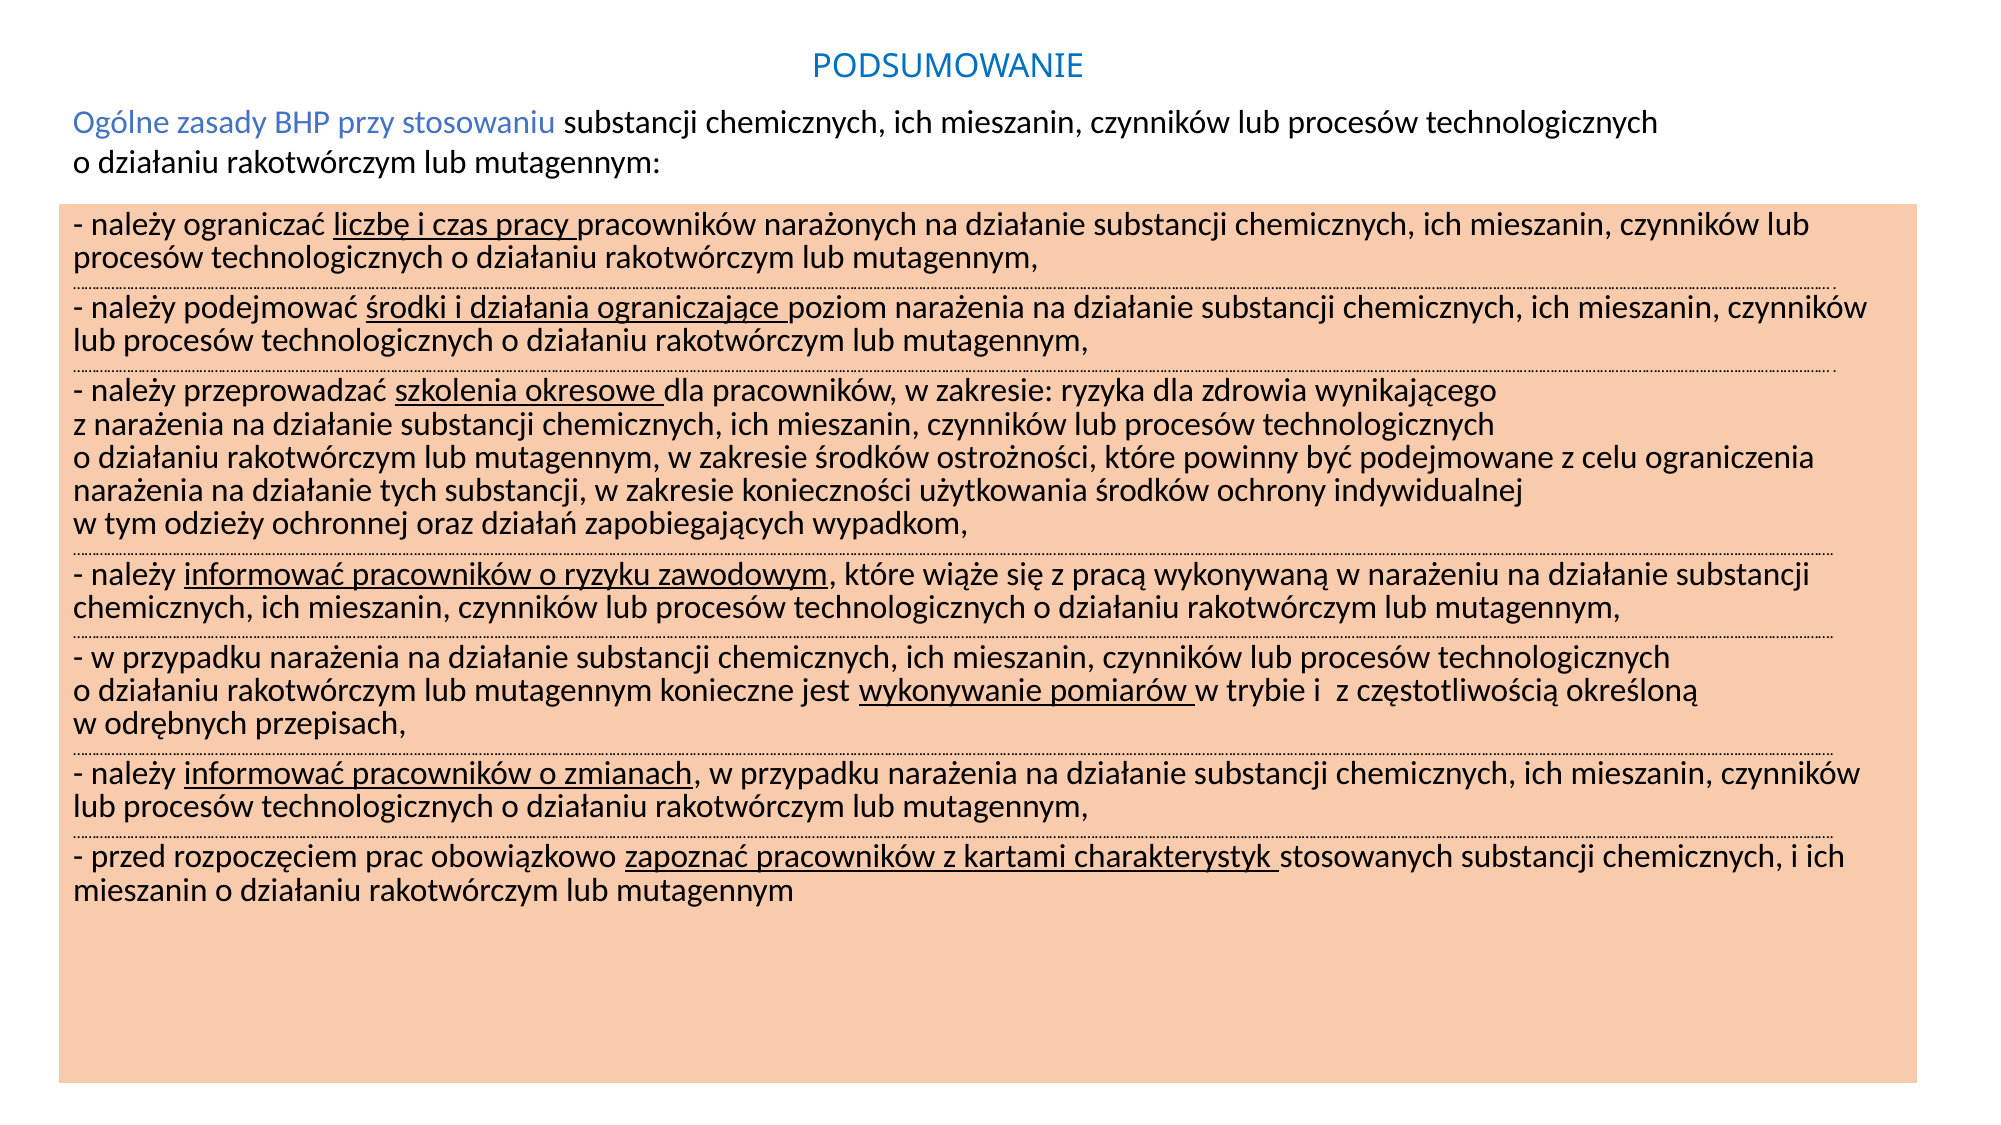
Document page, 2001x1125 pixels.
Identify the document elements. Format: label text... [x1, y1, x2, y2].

table_header - należy ograniczać liczbę i czas pracy pracowników narażonych na działanie substancji chemicznych, ich mieszanin, czynników lub procesów technologicznych o działaniu rakotwórczym lub mutagennym, ………………………………………………………………………………………………………………………………………………………………………………………………………………………………………………………………………………………………………………………………………………………………………………………………………………………. - należy podejmować środki i działania ograniczające poziom narażenia na działanie substancji chemicznych, ich mieszanin, czynników lub procesów technologicznych o działaniu rakotwórczym lub mutagennym, ………………………………………………………………………………………………………………………………………………………………………………………………………………………………………………………………………………………………………………………………………………………………………………………………………………………. - należy przeprowadzać szkolenia okresowe dla pracowników, w zakresie: ryzyka dla zdrowia wynikającego z narażenia na działanie substancji chemicznych, ich mieszanin, czynników lub procesów technologicznych o działaniu rakotwórczym lub mutagennym, w zakresie środków ostrożności, które powinny być podejmowane z celu ograniczenia narażenia na działanie tych substancji, w zakresie konieczności użytkowania środków ochrony indywidualnej w tym odzieży ochronnej oraz działań zapobiegających wypadkom, ………………………………………………………………………………………………………………………………………………………………………………………………………………………………………………………………………………………………………………………………………………………………………………………………………………………. - należy informować pracowników o ryzyku zawodowym, które wiąże się z pracą wykonywaną w narażeniu na działanie substancji chemicznych, ich mieszanin, czynników lub procesów technologicznych o działaniu rakotwórczym lub mutagennym, ………………………………………………………………………………………………………………………………………………………………………………………………………………………………………………………………………………………………………………………………………………………………………………………………………………………. - w przypadku narażenia na działanie substancji chemicznych, ich mieszanin, czynników lub procesów technologicznych o działaniu rakotwórczym lub mutagennym konieczne jest wykonywanie pomiarów w trybie i z częstotliwością określoną w odrębnych przepisach, ………………………………………………………………………………………………………………………………………………………………………………………………………………………………………………………………………………………………………………………………………………………………………………………………………………………. - należy informować pracowników o zmianach, w przypadku narażenia na działanie substancji chemicznych, ich mieszanin, czynników lub procesów technologicznych o działaniu rakotwórczym lub mutagennym, ………………………………………………………………………………………………………………………………………………………………………………………………………………………………………………………………………………………………………………………………………………………………………………………………………………………. - przed rozpoczęciem prac obowiązkowo zapoznać pracowników z kartami charakterystyk stosowanych substancji chemicznych, i ich mieszanin o działaniu rakotwórczym lub mutagennym [59, 204, 1917, 1083]
text_box Ogólne zasady BHP przy stosowaniu substancji chemicznych, ich mieszanin, czynników lub procesów technologicznych o działaniu rakotwórczym lub mutagennym: [58, 93, 1891, 228]
text_box PODSUMOWANIE [85, 12, 1811, 93]
